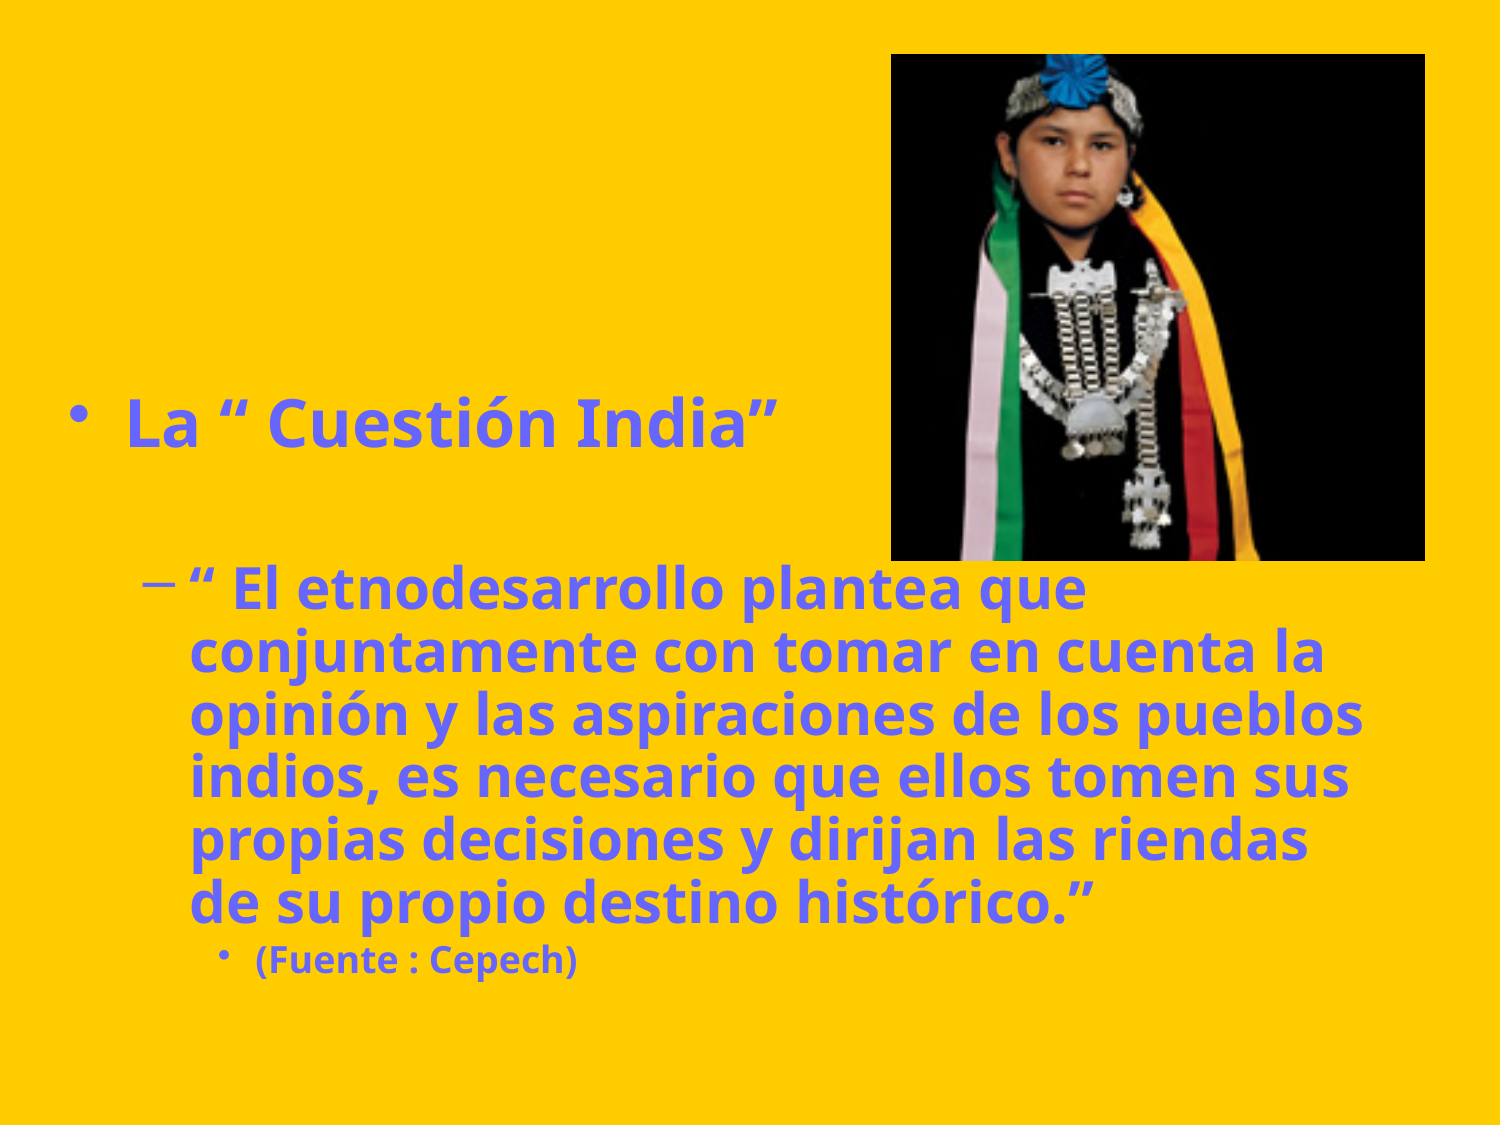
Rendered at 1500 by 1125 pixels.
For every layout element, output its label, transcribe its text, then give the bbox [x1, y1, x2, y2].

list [891, 54, 1425, 561]
text_box La “ Cuestión India” “ El etnodesarrollo plantea que conjuntamente con tomar en cuenta la opinión y las aspiraciones de los pueblos indios, es necesario que ellos tomen sus propias decisiones y dirijan las riendas de su propio destino histórico.” (Fuente : Cepech) [53, 382, 1404, 1125]
